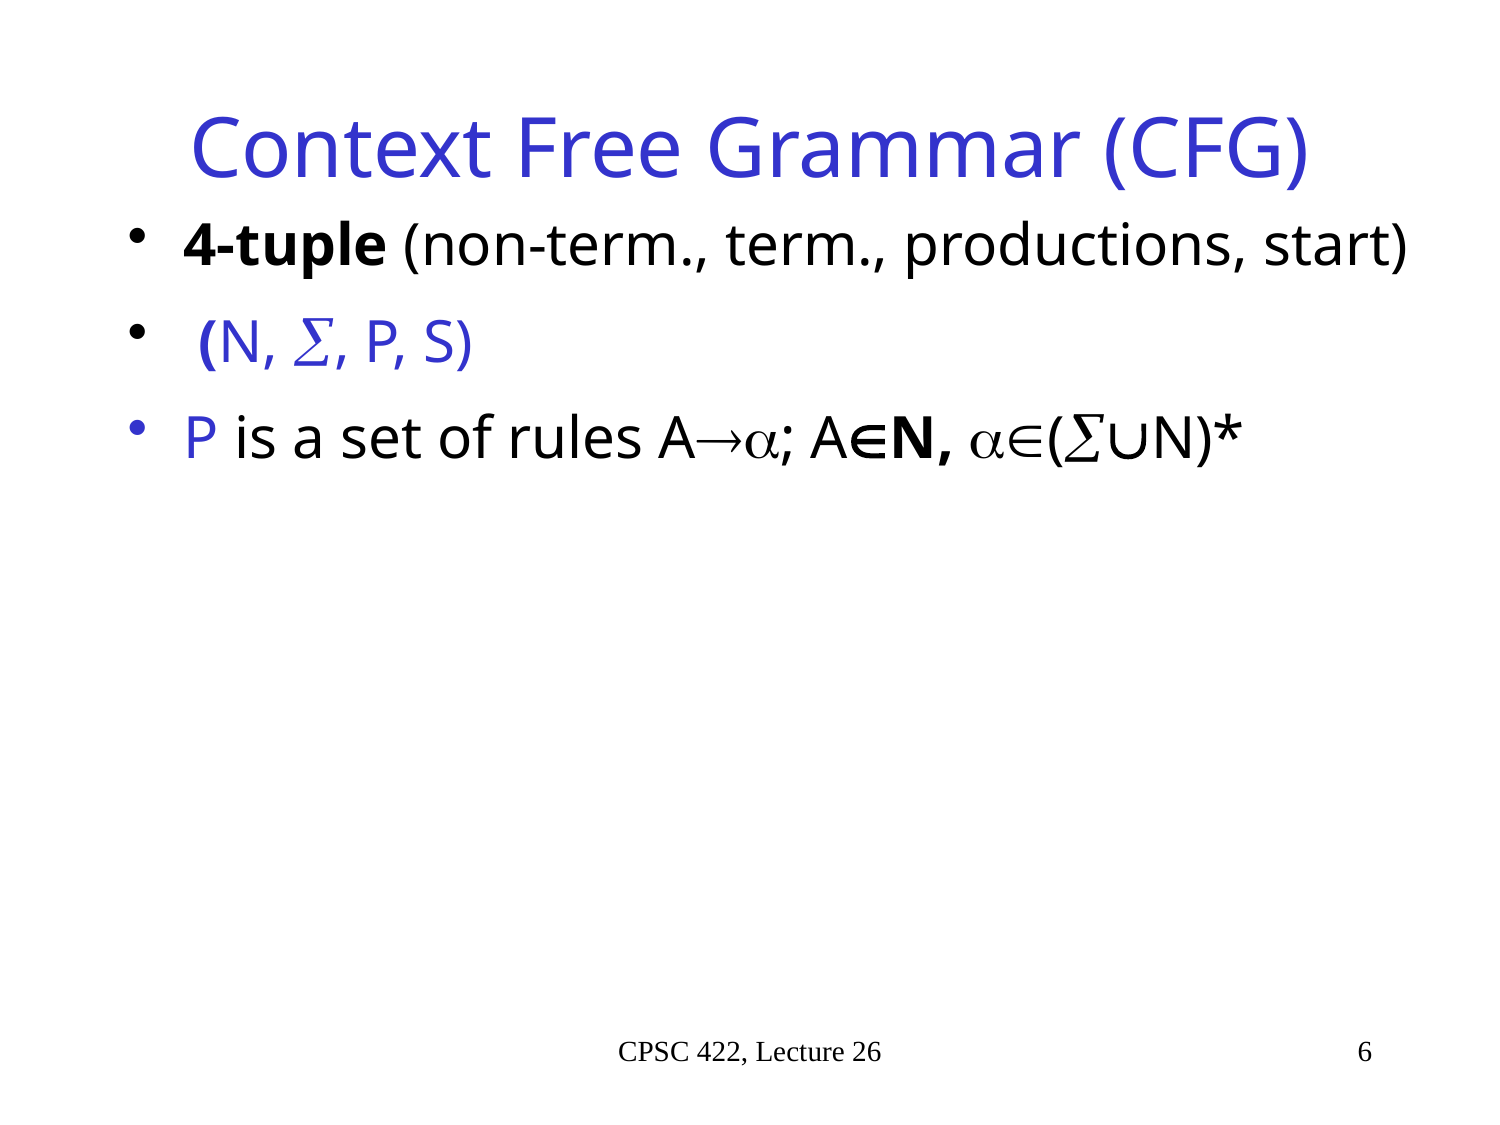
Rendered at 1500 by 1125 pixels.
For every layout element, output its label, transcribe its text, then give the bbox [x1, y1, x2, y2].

footer CPSC 422, Lecture 26 [512, 1024, 988, 1101]
list 4-tuple (non-term., term., productions, start) (N, , P, S) P is a set of rules A; AN, (N)* [112, 199, 1463, 876]
slide_number 6 [1074, 1024, 1388, 1101]
title Context Free Grammar (CFG) [112, 49, 1388, 199]
